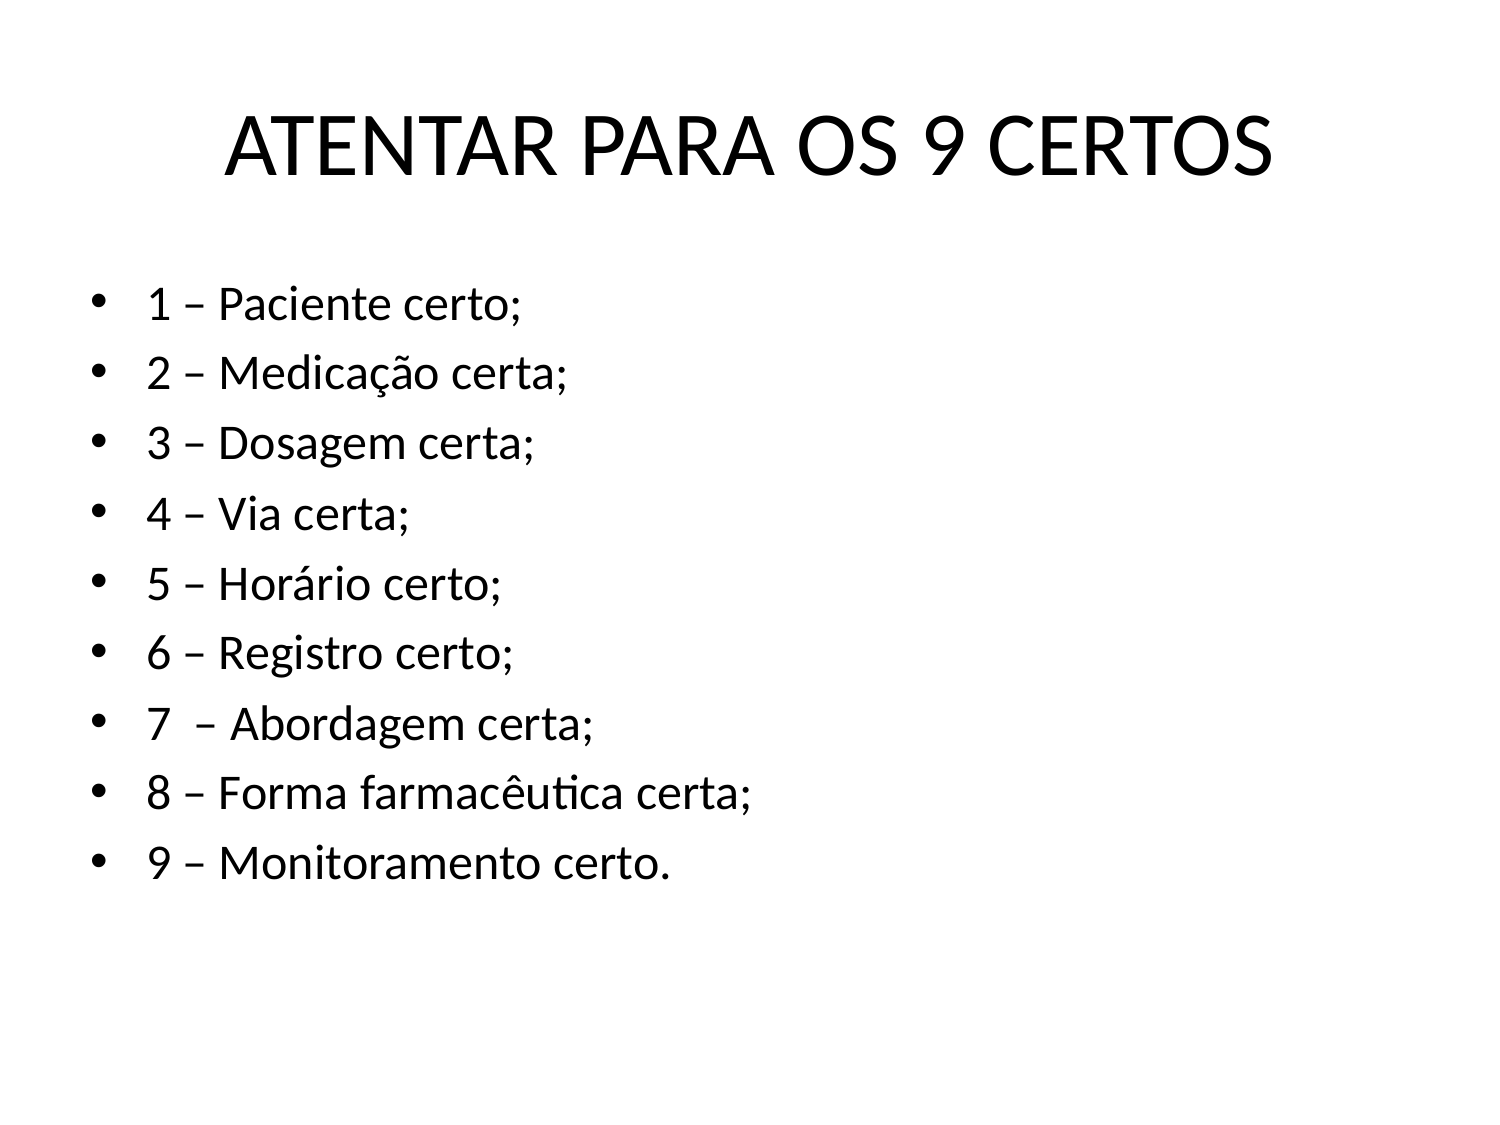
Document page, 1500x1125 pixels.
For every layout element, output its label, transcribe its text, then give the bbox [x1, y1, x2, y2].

title ATENTAR PARA OS 9 CERTOS [75, 45, 1425, 233]
list 1 – Paciente certo; 2 – Medicação certa; 3 – Dosagem certa; 4 – Via certa; 5 – Horário certo; 6 – Registro certo; 7 – Abordagem certa; 8 – Forma farmacêutica certa; 9 – Monitoramento certo. [75, 262, 1425, 1005]
